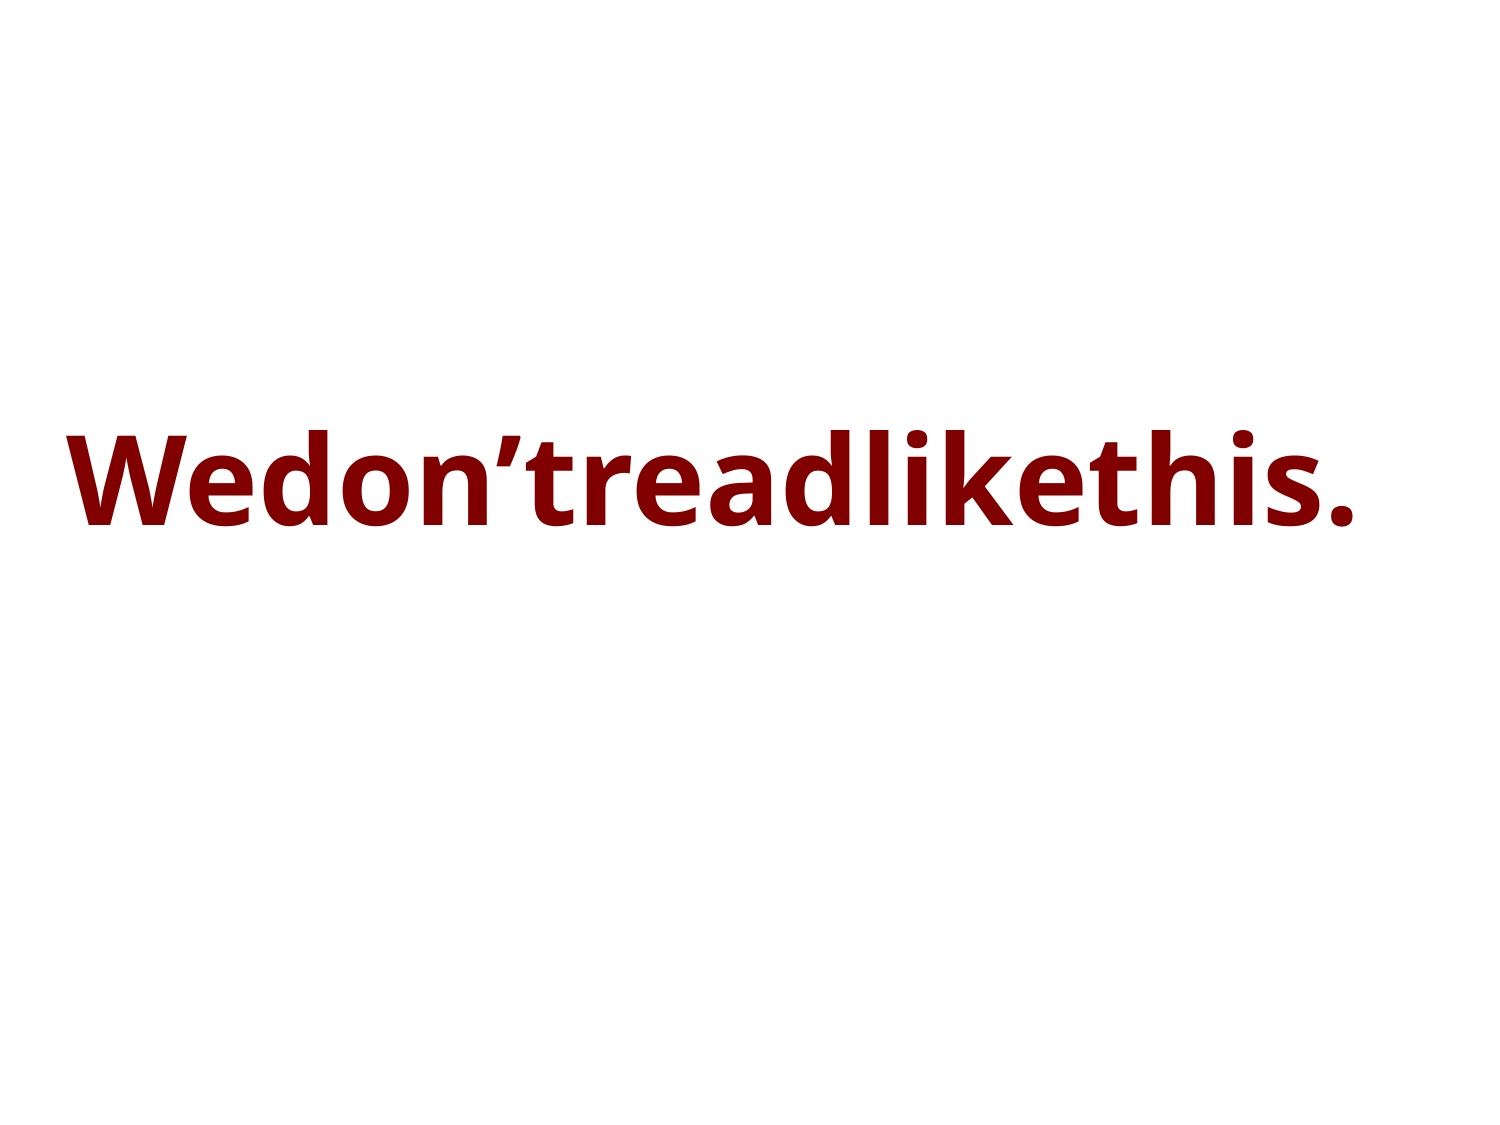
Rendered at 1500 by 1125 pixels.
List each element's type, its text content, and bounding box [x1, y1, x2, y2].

list Wedon’treadlikethis. [51, 393, 1466, 1125]
